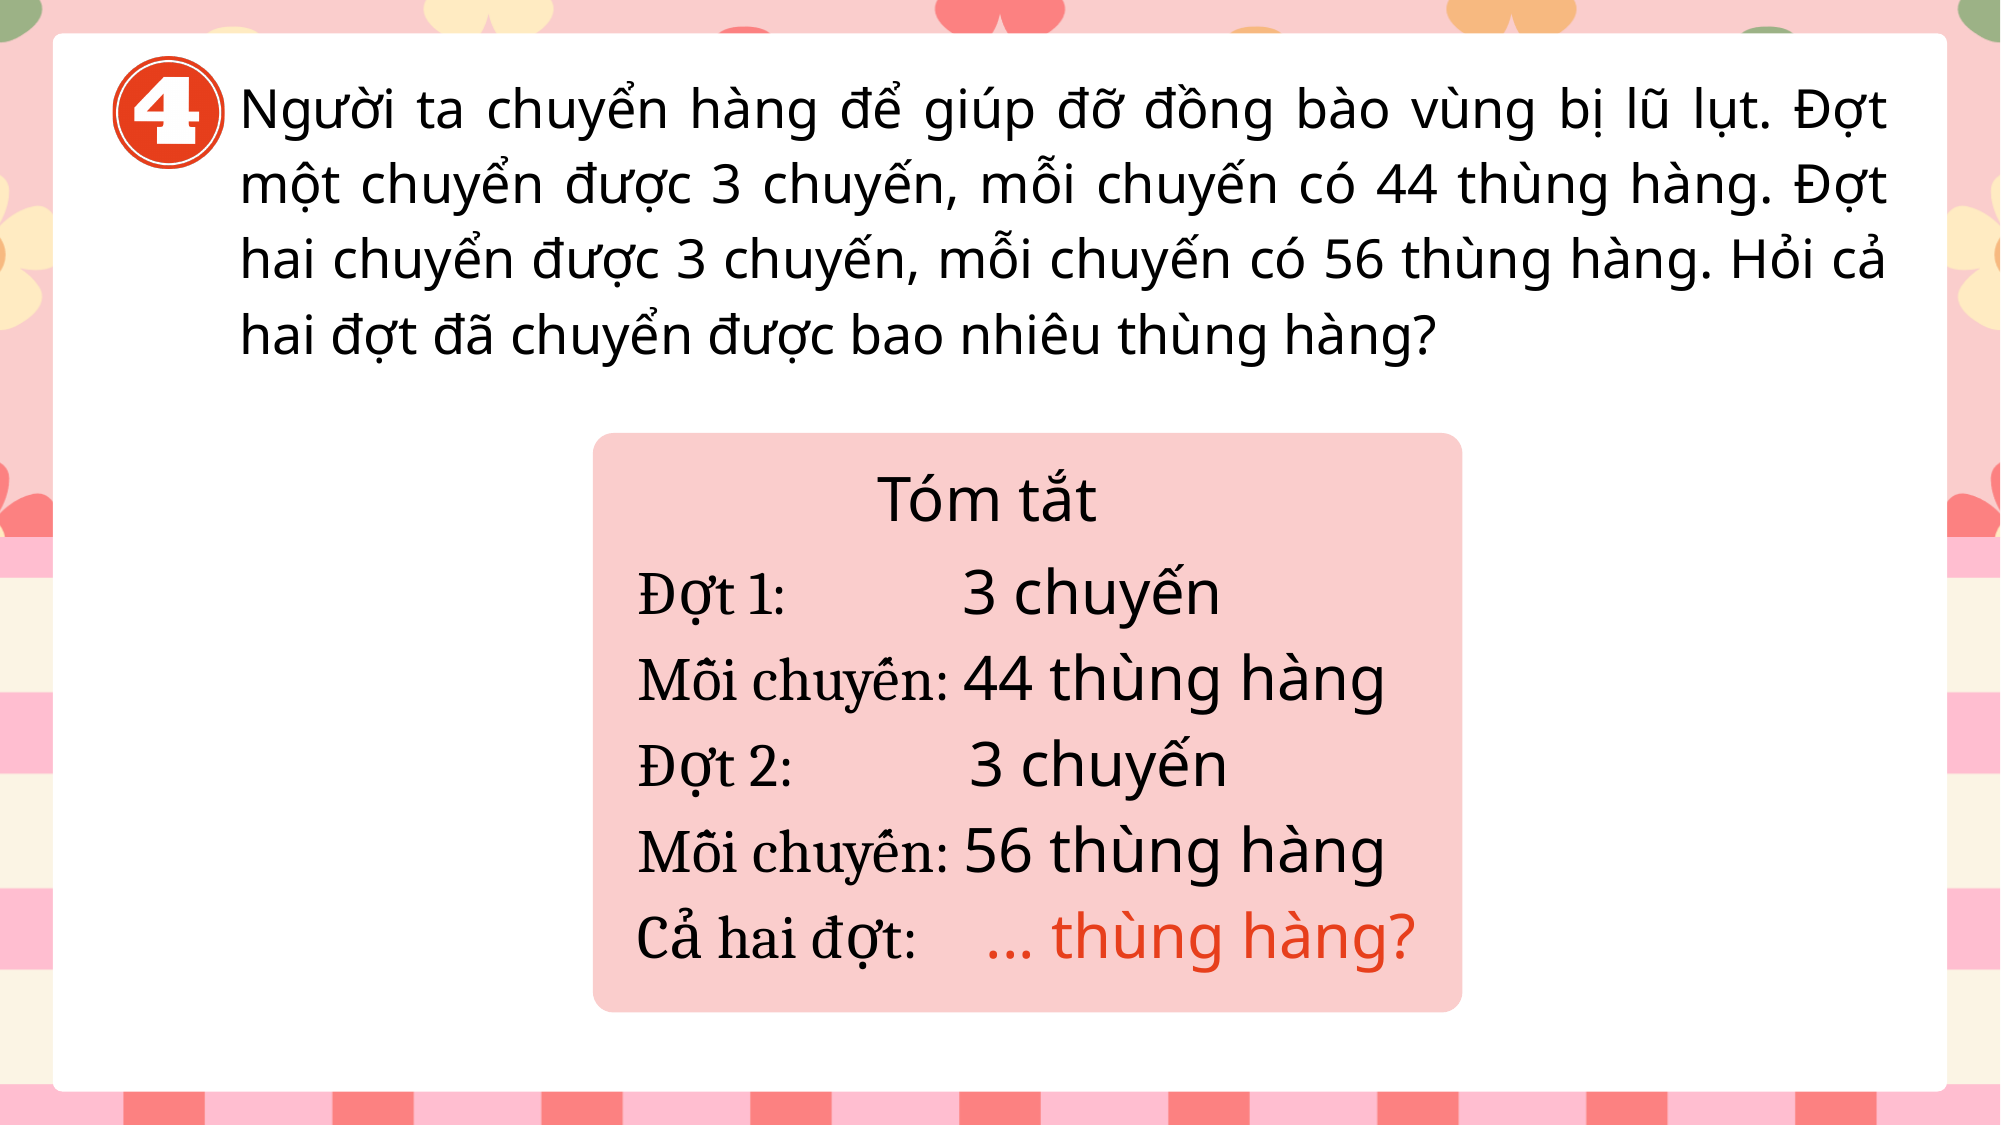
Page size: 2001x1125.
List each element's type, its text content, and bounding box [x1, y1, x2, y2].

text_box [112, 56, 225, 169]
text_box Người ta chuyển hàng để giúp đỡ đồng bào vùng bị lũ lụt. Đợt một chuyển được 3 chuyến, mỗi chuyến có 44 thùng hàng. Đợt hai chuyển được 3 chuyến, mỗi chuyến có 56 thùng hàng. Hỏi cả hai đợt đã chuyển được bao nhiêu thùng hàng? [239, 63, 1888, 366]
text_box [592, 432, 1463, 1013]
picture [0, 0, 2001, 1125]
